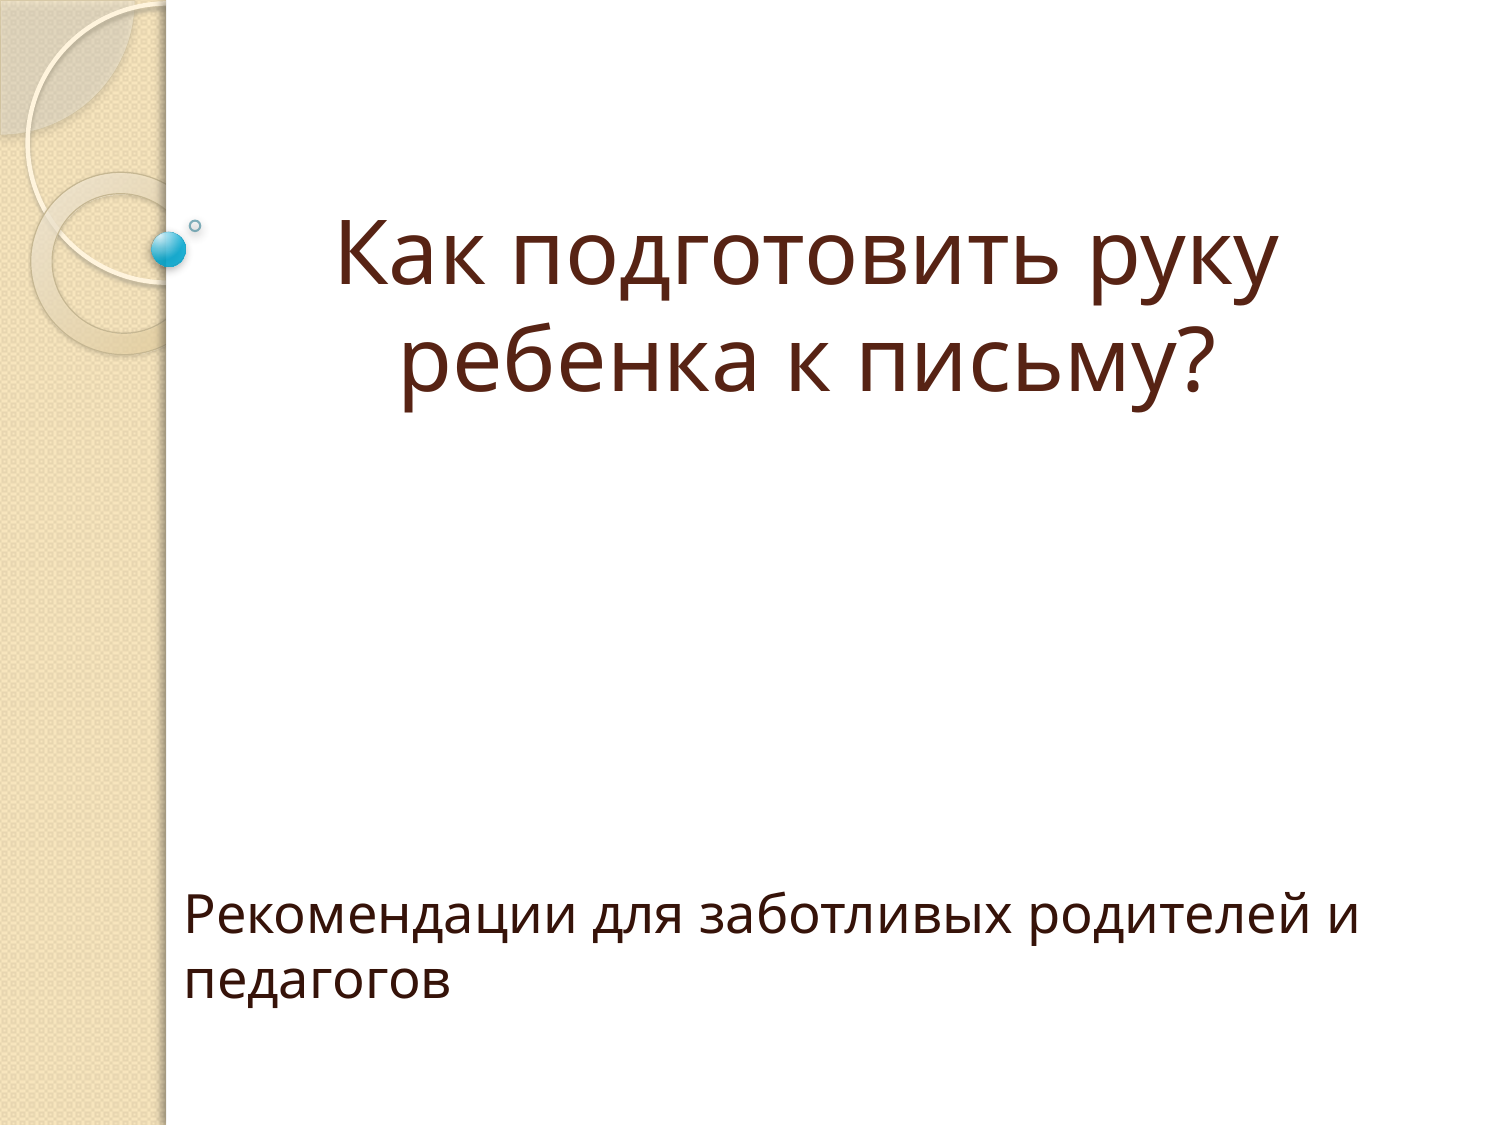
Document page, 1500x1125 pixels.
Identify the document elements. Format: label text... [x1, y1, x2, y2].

title Как подготовить руку ребенка к письму? [199, 175, 1415, 418]
subtitle Рекомендации для заботливых родителей и педагогов [164, 878, 1500, 1043]
